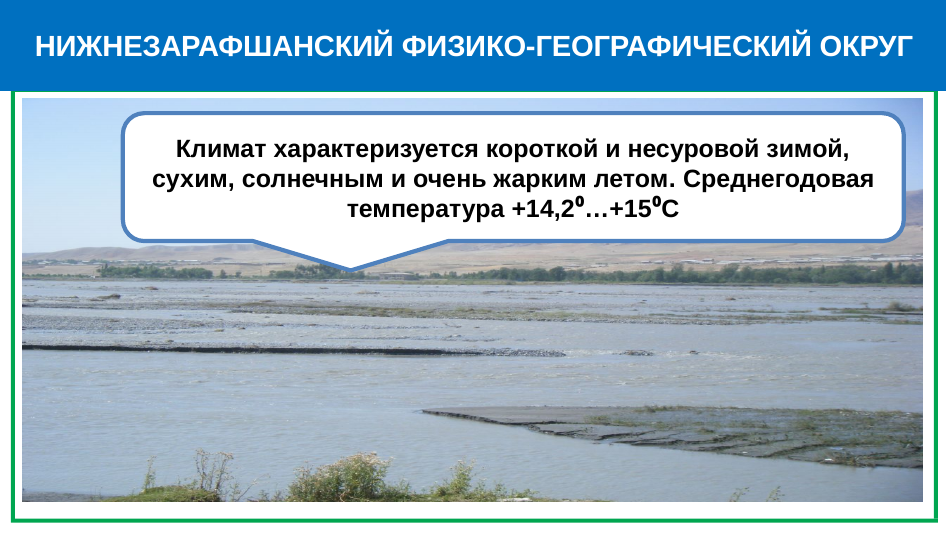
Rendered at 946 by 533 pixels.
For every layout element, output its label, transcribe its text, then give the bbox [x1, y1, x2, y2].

text_box НИЖНЕЗАРАФШАНСКИЙ ФИЗИКО-ГЕОГРАФИЧЕСКИЙ ОКРУГ [0, 0, 946, 91]
picture [22, 98, 924, 502]
title Климат [239, 91, 662, 96]
